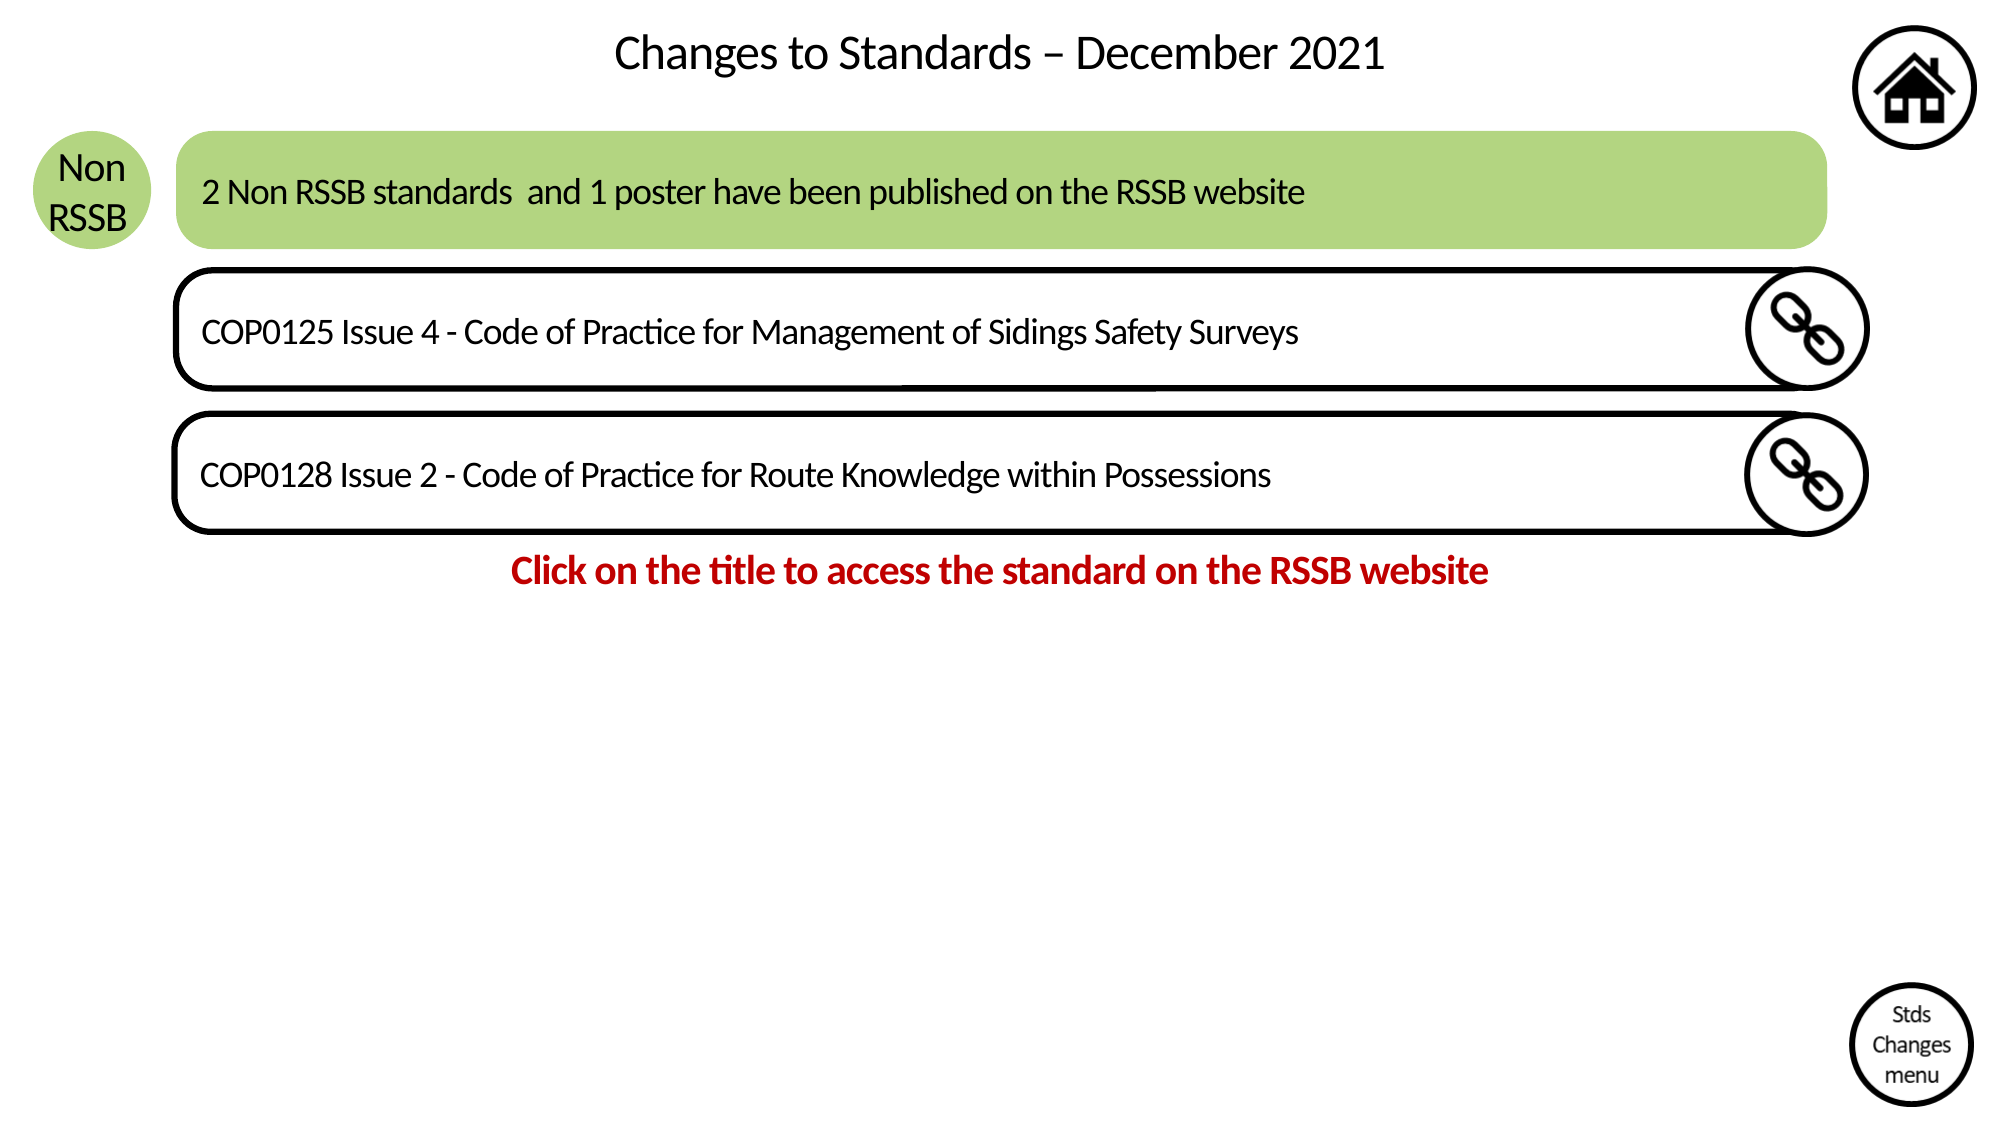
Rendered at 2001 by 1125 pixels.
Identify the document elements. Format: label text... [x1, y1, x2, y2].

text_box 2 Non RSSB standards and 1 poster have been published on the RSSB website [175, 129, 1829, 251]
picture [1851, 25, 1977, 150]
text_box COP0125 Issue 4 - Code of Practice for Management of Sidings Safety Surveys [175, 269, 1745, 390]
text_box Changes to Standards – December 2021 [394, 0, 1606, 100]
text_box COP0128 Issue 2 - Code of Practice for Route Knowledge within Possessions [173, 412, 1744, 533]
picture [1744, 412, 1869, 537]
text_box Non RSSB [33, 130, 152, 250]
picture [1745, 266, 1870, 391]
picture [1849, 982, 1974, 1107]
text_box Click on the title to access the standard on the RSSB website [394, 536, 1606, 601]
